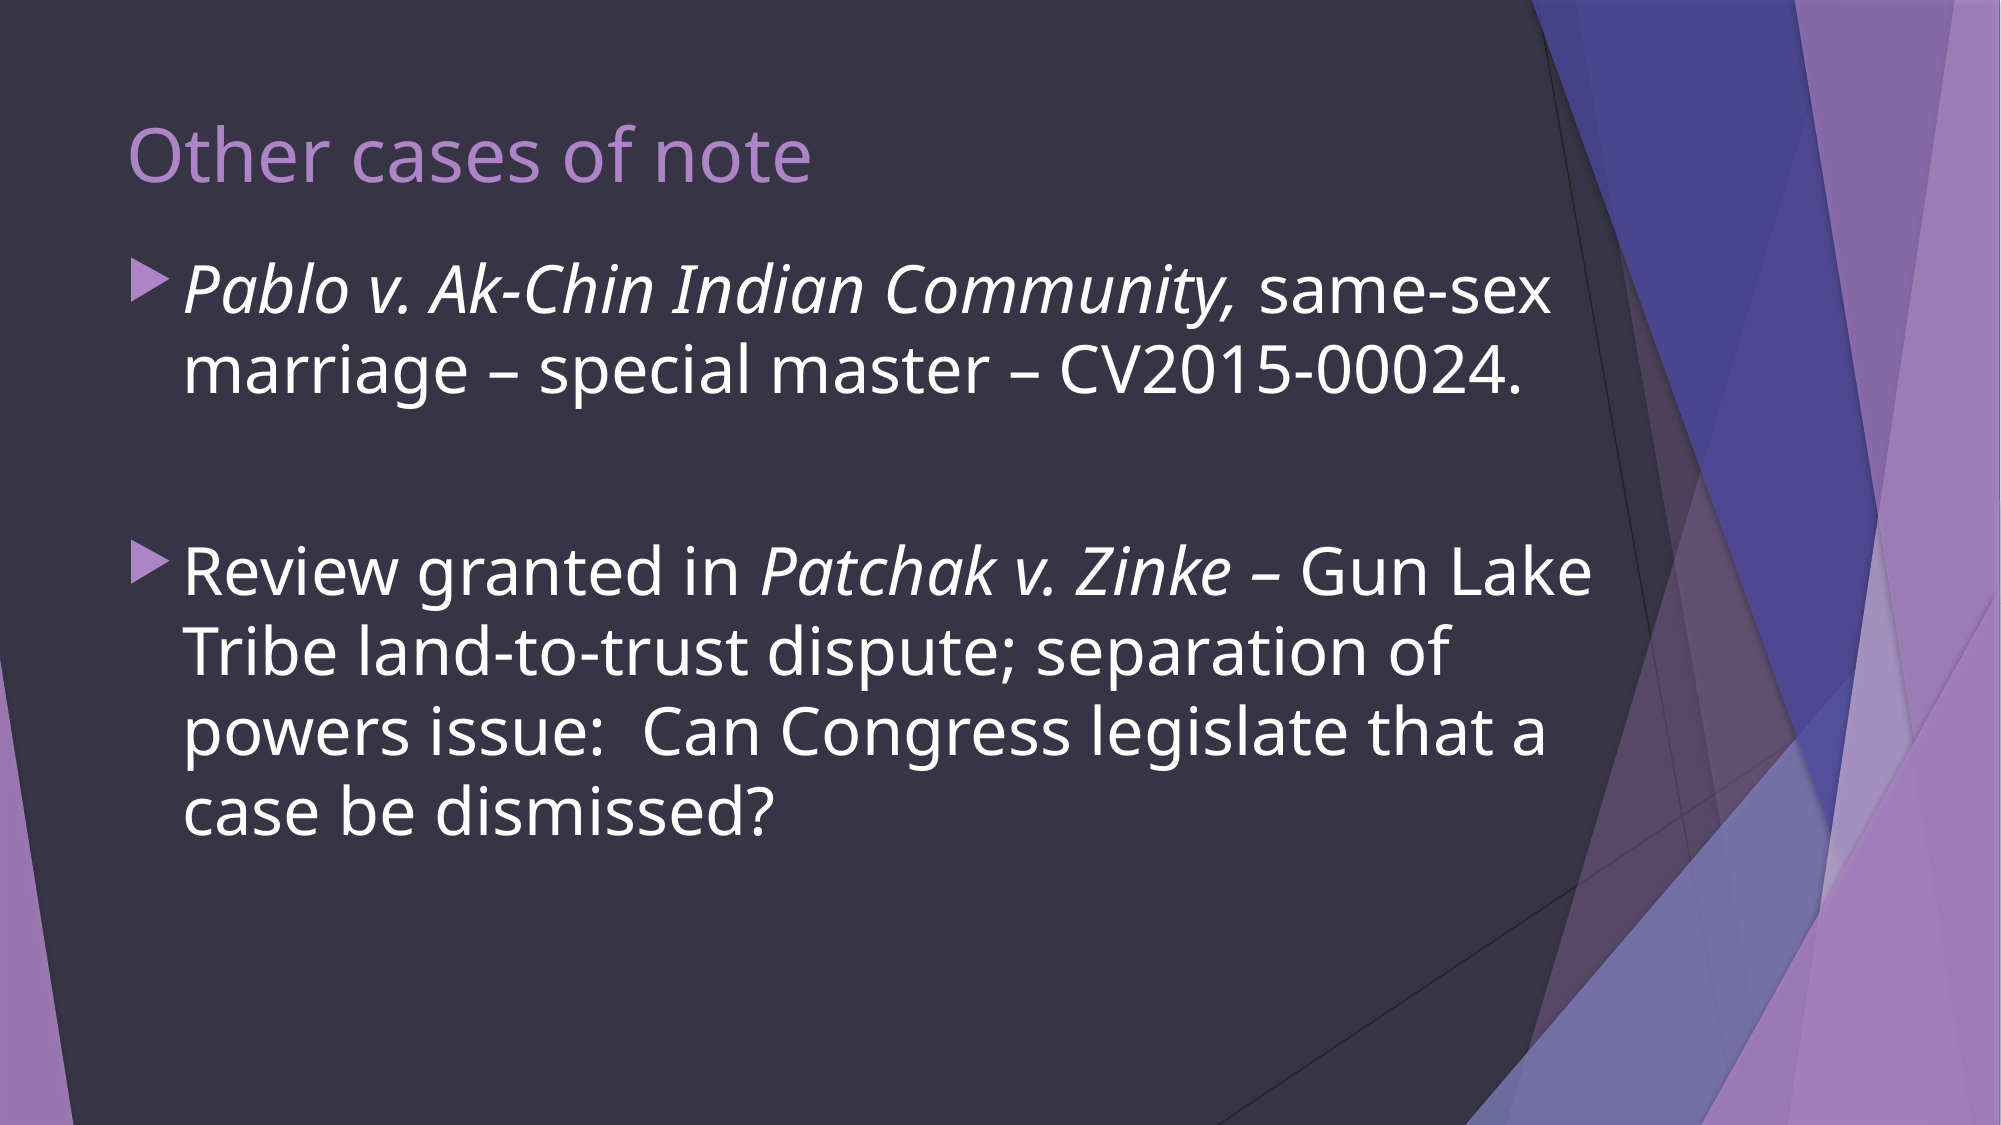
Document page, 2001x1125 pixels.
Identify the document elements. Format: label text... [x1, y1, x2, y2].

title Other cases of note [111, 99, 1522, 239]
list Pablo v. Ak-Chin Indian Community, same-sex marriage – special master – CV2015-00024. Review granted in Patchak v. Zinke – Gun Lake Tribe land-to-trust dispute; separation of powers issue: Can Congress legislate that a case be dismissed? [111, 239, 1686, 992]
